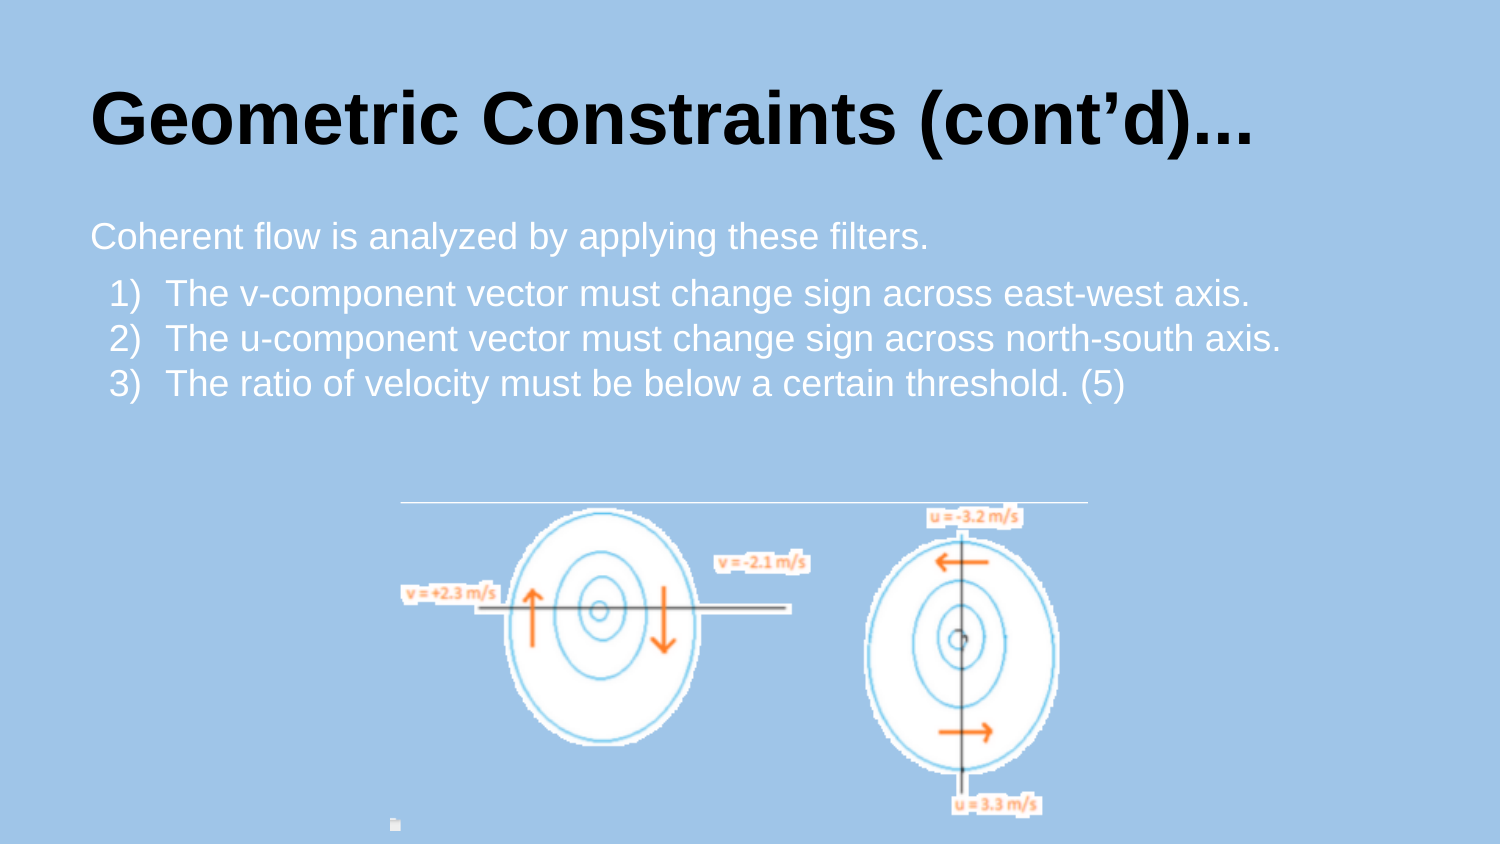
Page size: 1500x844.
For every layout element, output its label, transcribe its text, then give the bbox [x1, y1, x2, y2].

picture [390, 501, 1088, 831]
title Geometric Constraints (cont’d)... [75, 33, 1425, 175]
list Coherent flow is analyzed by applying these filters. The v-component vector must change sign across east-west axis. The u-component vector must change sign across north-south axis. The ratio of velocity must be below a certain threshold. (5) [75, 196, 1425, 808]
